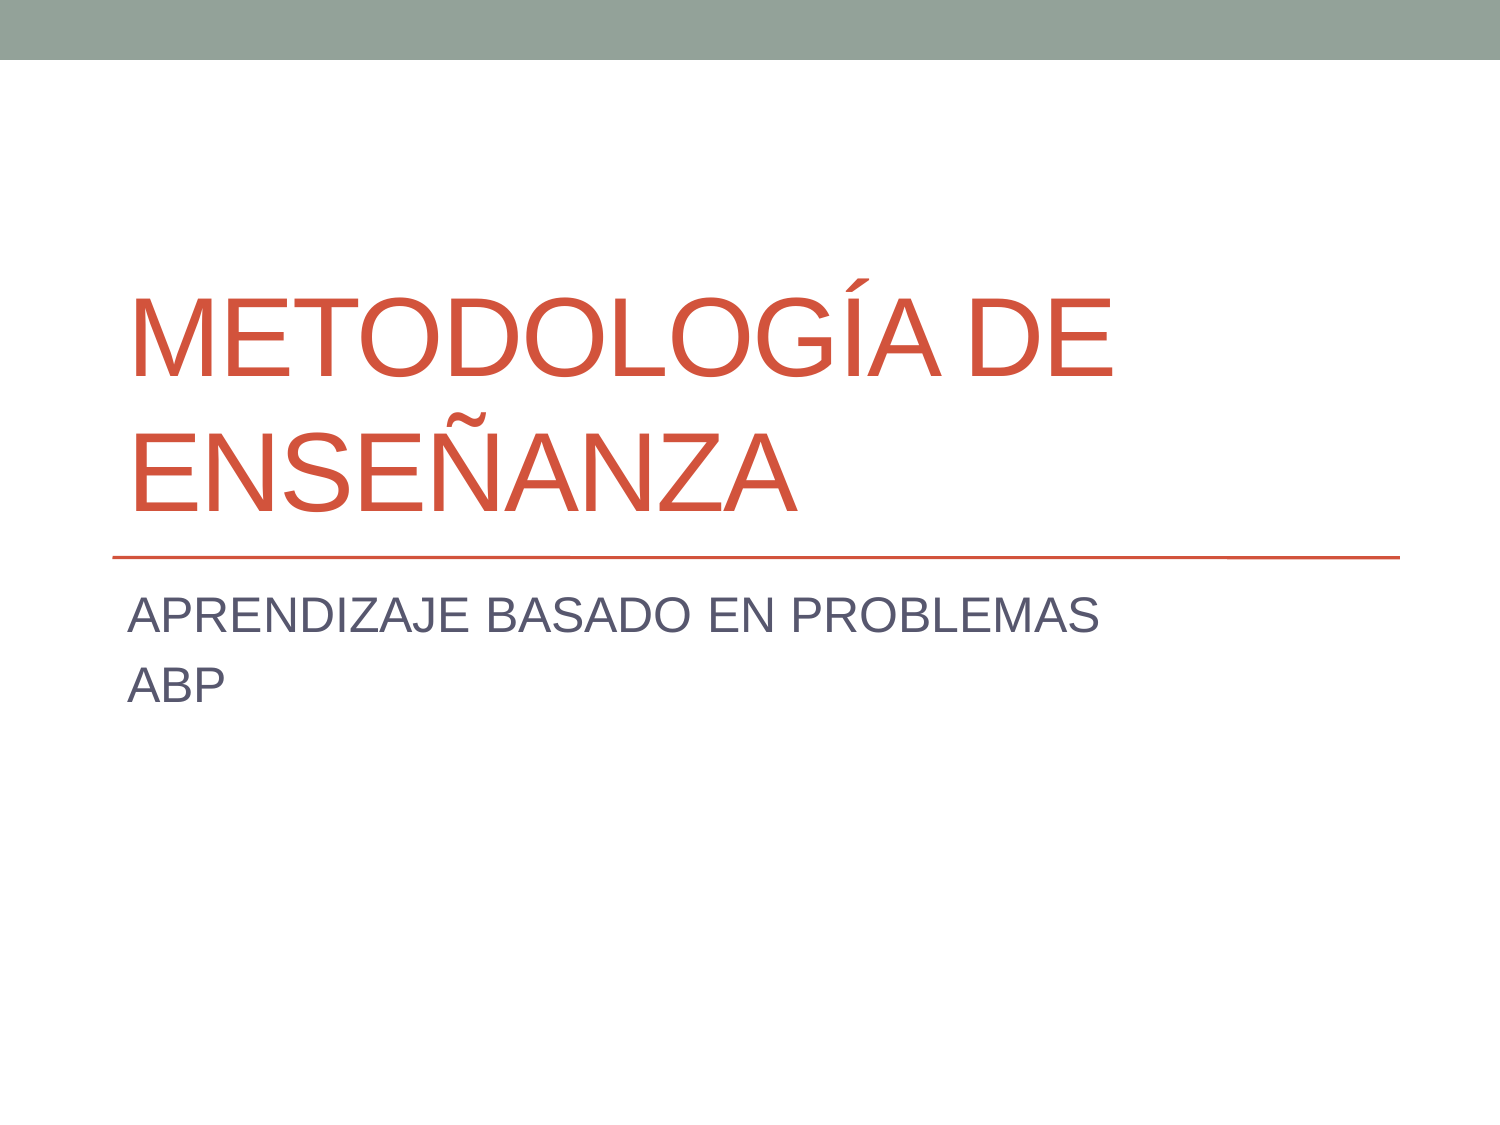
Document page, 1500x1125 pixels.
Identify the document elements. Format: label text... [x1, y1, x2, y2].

subtitle APRENDIZAJE BASADO EN PROBLEMAS ABP [112, 575, 1163, 863]
title Metodología de enseñanza [112, 224, 1400, 542]
